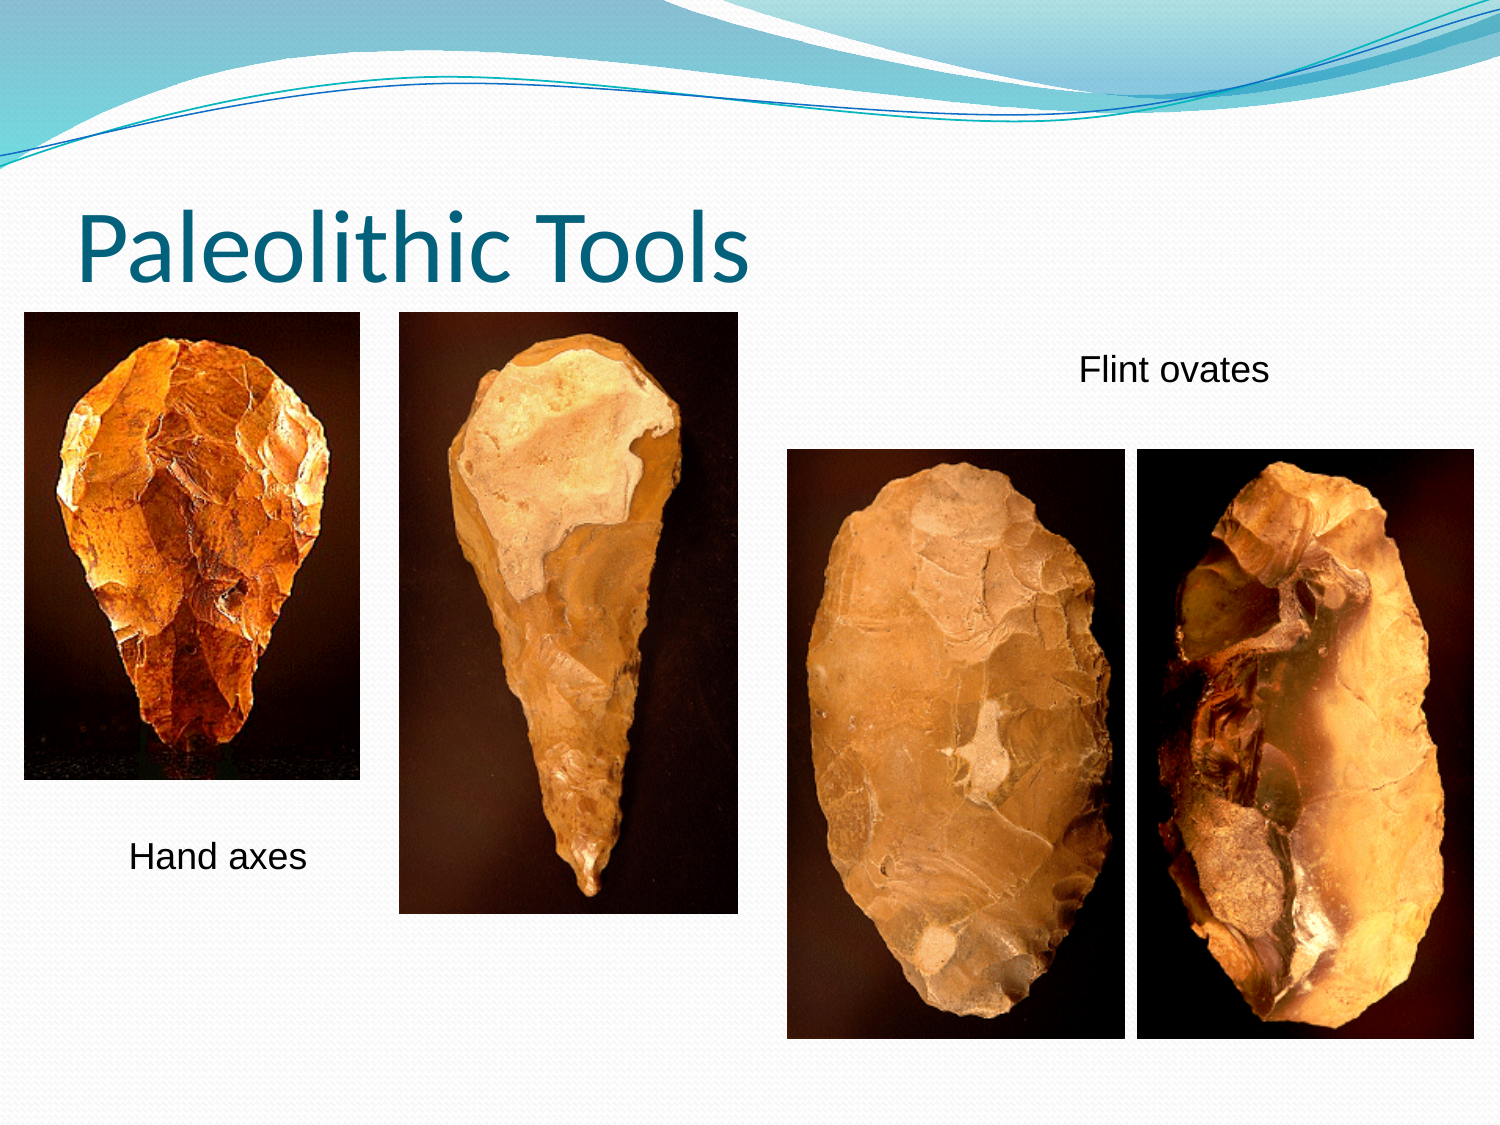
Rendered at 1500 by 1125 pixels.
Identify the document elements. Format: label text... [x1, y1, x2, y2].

picture [399, 312, 738, 915]
text_box Flint ovates [1063, 337, 1285, 398]
picture [1137, 449, 1474, 1040]
title Paleolithic Tools [75, 115, 1438, 303]
text_box Hand axes [113, 824, 323, 885]
picture [787, 449, 1126, 1040]
picture [24, 312, 360, 780]
